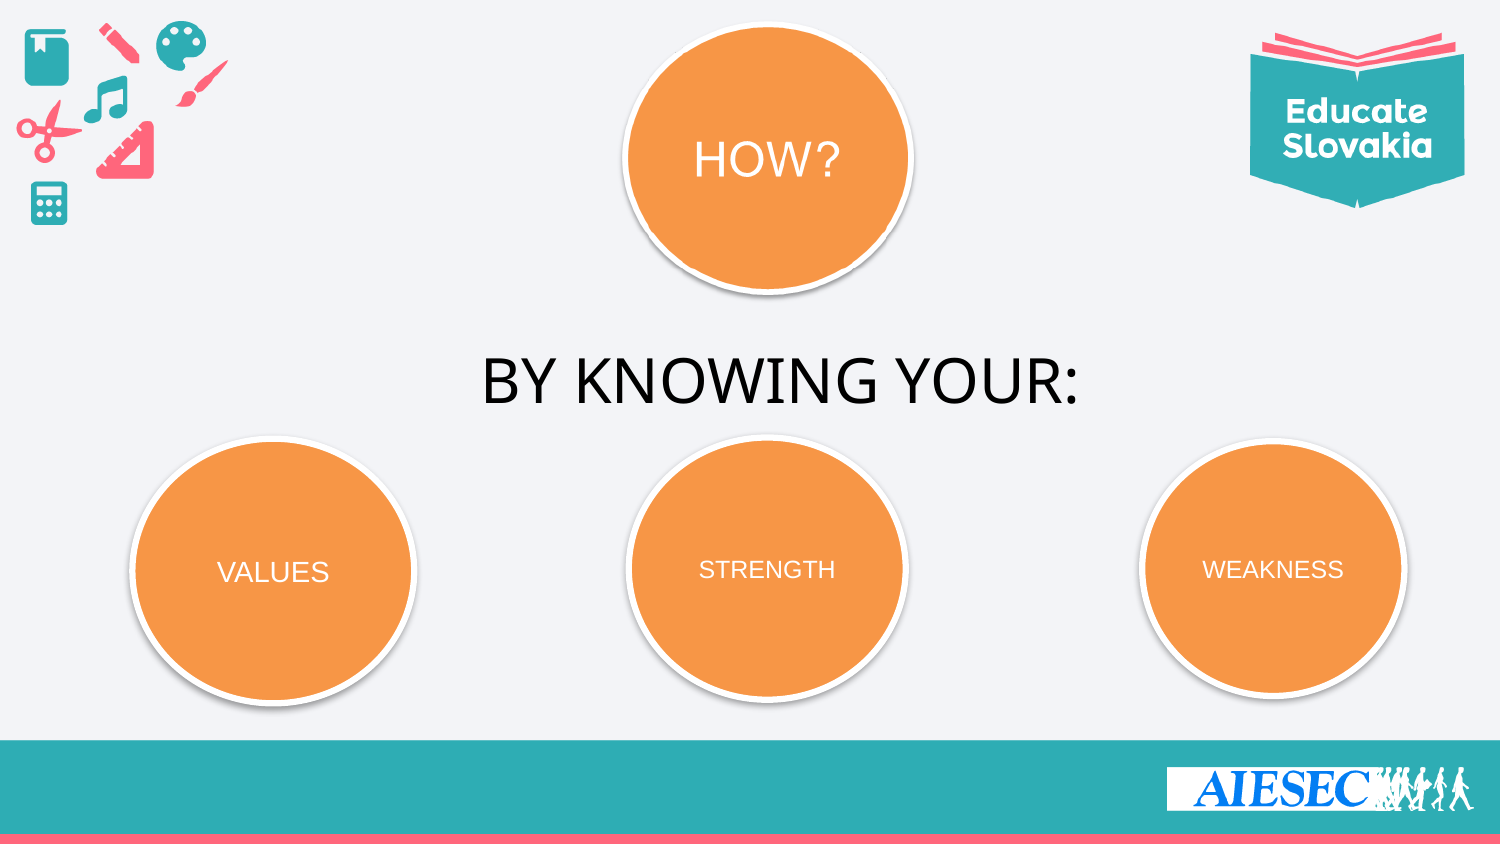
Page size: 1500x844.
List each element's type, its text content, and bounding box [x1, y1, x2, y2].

text_box VALUES [129, 435, 418, 707]
text_box STRENGTH [625, 434, 909, 703]
text_box WEAKNESS [1139, 438, 1408, 700]
title BY KNOWING YOUR: [143, 288, 1419, 469]
picture [0, 0, 1500, 844]
